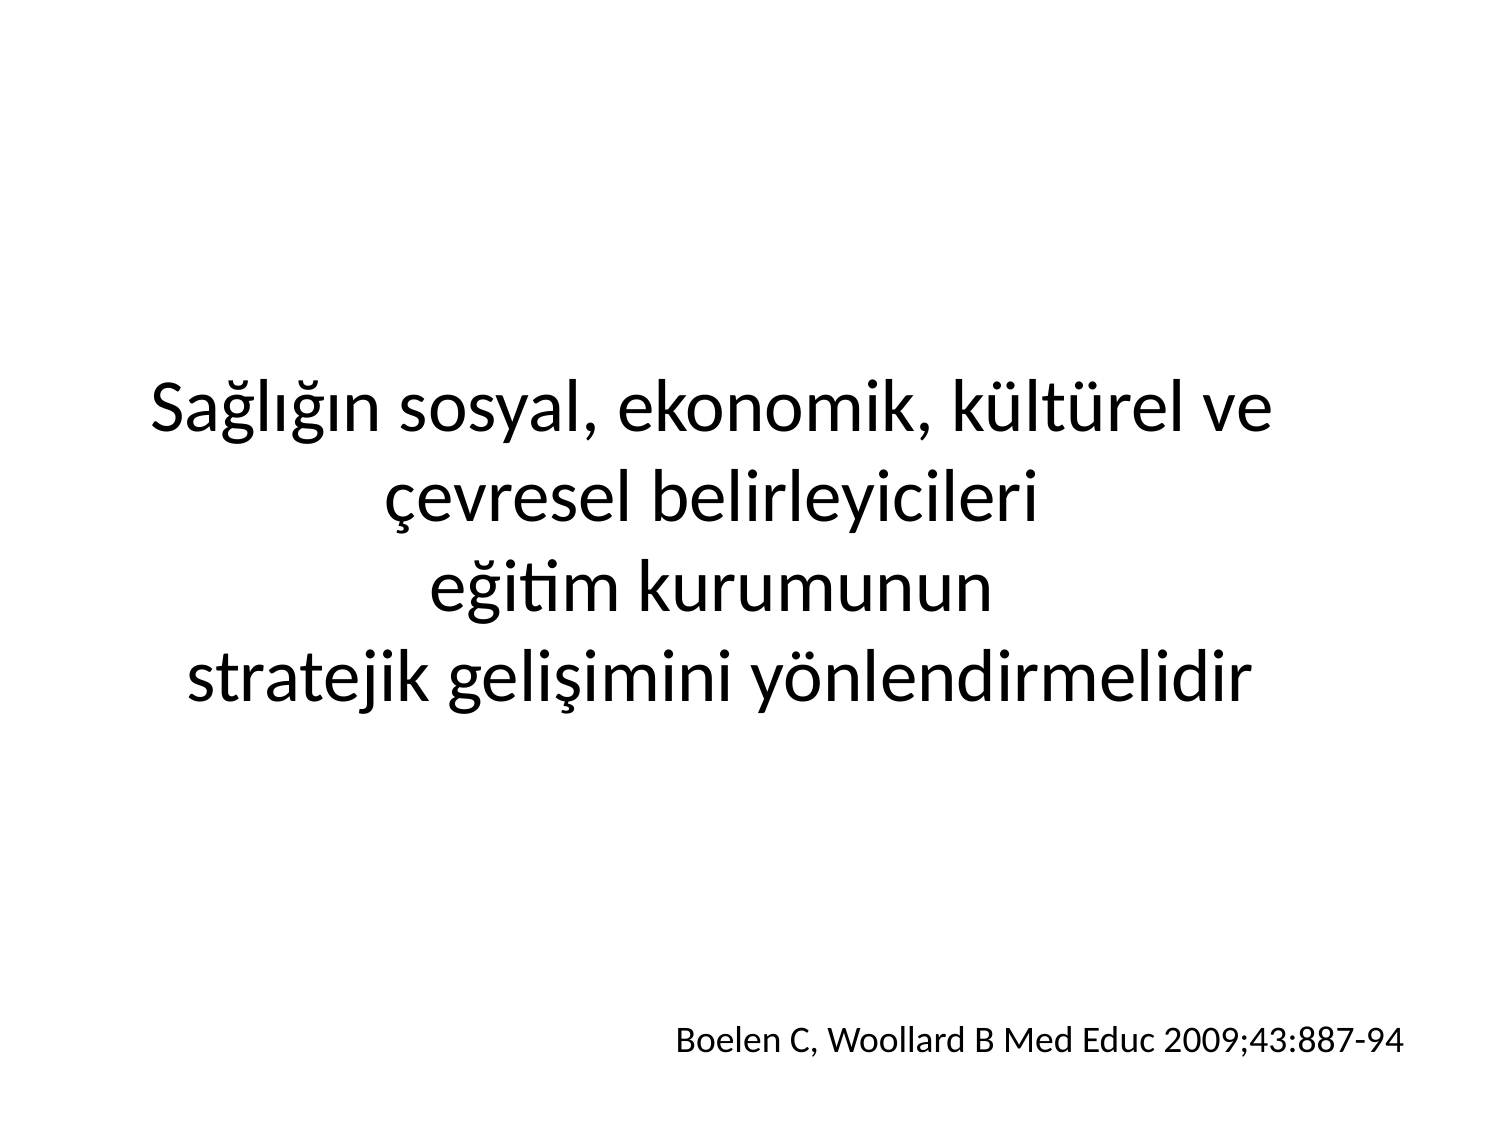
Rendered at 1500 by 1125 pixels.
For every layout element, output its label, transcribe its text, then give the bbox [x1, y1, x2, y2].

text_box Sağlığın sosyal, ekonomik, kültürel ve çevresel belirleyicileri eğitim kurumunun stratejik gelişimini yönlendirmelidir [135, 349, 1307, 815]
text_box Boelen C, Woollard B Med Educ 2009;43:887-94 [660, 1007, 1420, 1068]
